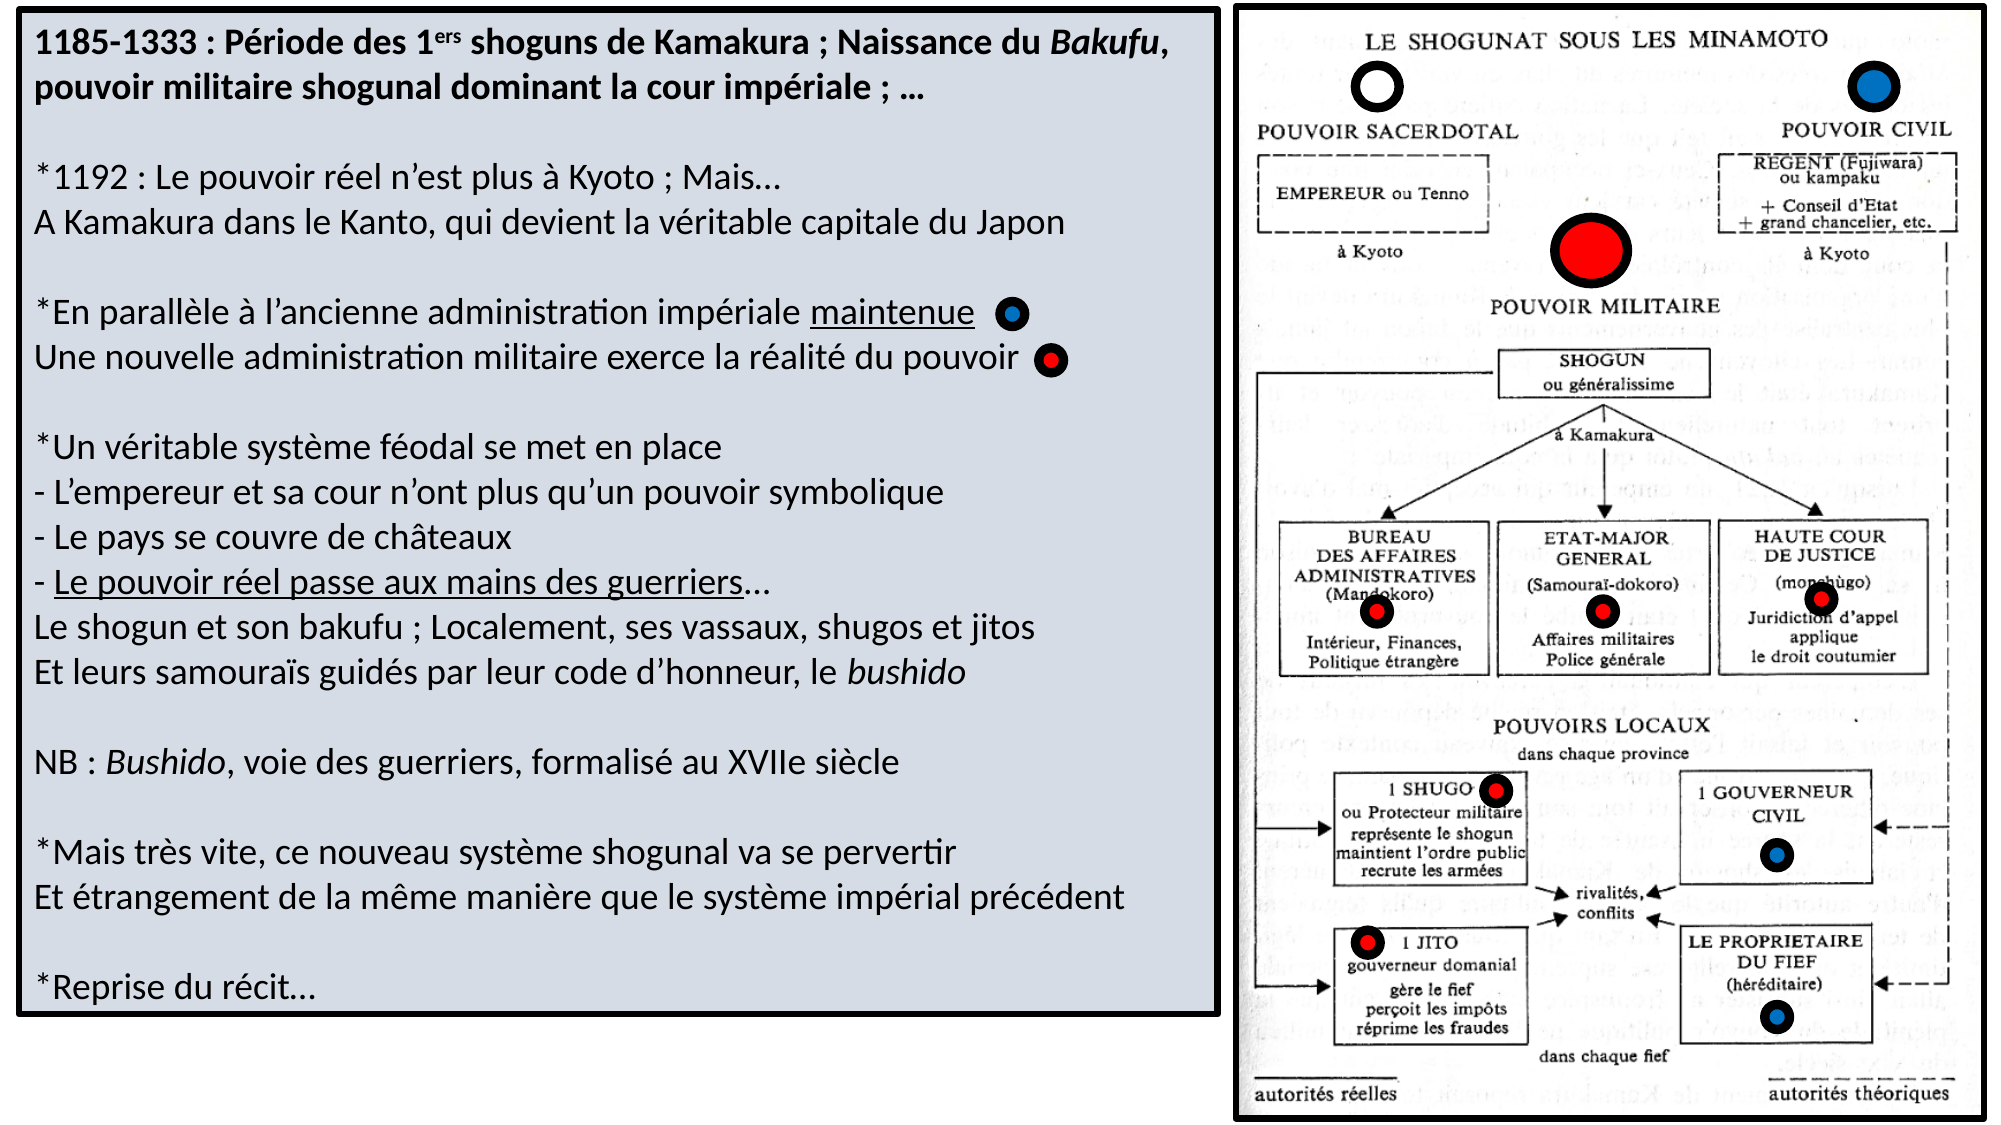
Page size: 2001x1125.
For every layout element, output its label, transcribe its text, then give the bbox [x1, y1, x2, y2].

text_box [1851, 64, 1898, 109]
text_box 1185-1333 : Période des 1ers shoguns de Kamakura ; Naissance du Bakufu, pouvoir militaire shogunal dominant la cour impériale ; … *1192 : Le pouvoir réel n’est plus à Kyoto ; Mais… A Kamakura dans le Kanto, qui devient la véritable capitale du Japon *En parallèle à l’ancienne administration impériale maintenue Une nouvelle administration militaire exerce la réalité du pouvoir *Un véritable système féodal se met en place - L’empereur et sa cour n’ont plus qu’un pouvoir symbolique - Le pays se couvre de châteaux - Le pouvoir réel passe aux mains des guerriers… Le shogun et son bakufu ; Localement, ses vassaux, shugos et jitos Et leurs samouraïs guidés par leur code d’honneur, le bushido NB : Bushido, voie des guerriers, formalisé au XVIIe siècle *Mais très vite, ce nouveau système shogunal va se pervertir Et étrangement de la même manière que le système impérial précédent *Reprise du récit… [19, 9, 1218, 1015]
text_box [1037, 346, 1056, 374]
text_box [1354, 934, 1382, 957]
picture [1056, 10, 2000, 1115]
text_box [1763, 1003, 1791, 1031]
text_box [998, 300, 1026, 328]
text_box [1354, 64, 1401, 109]
